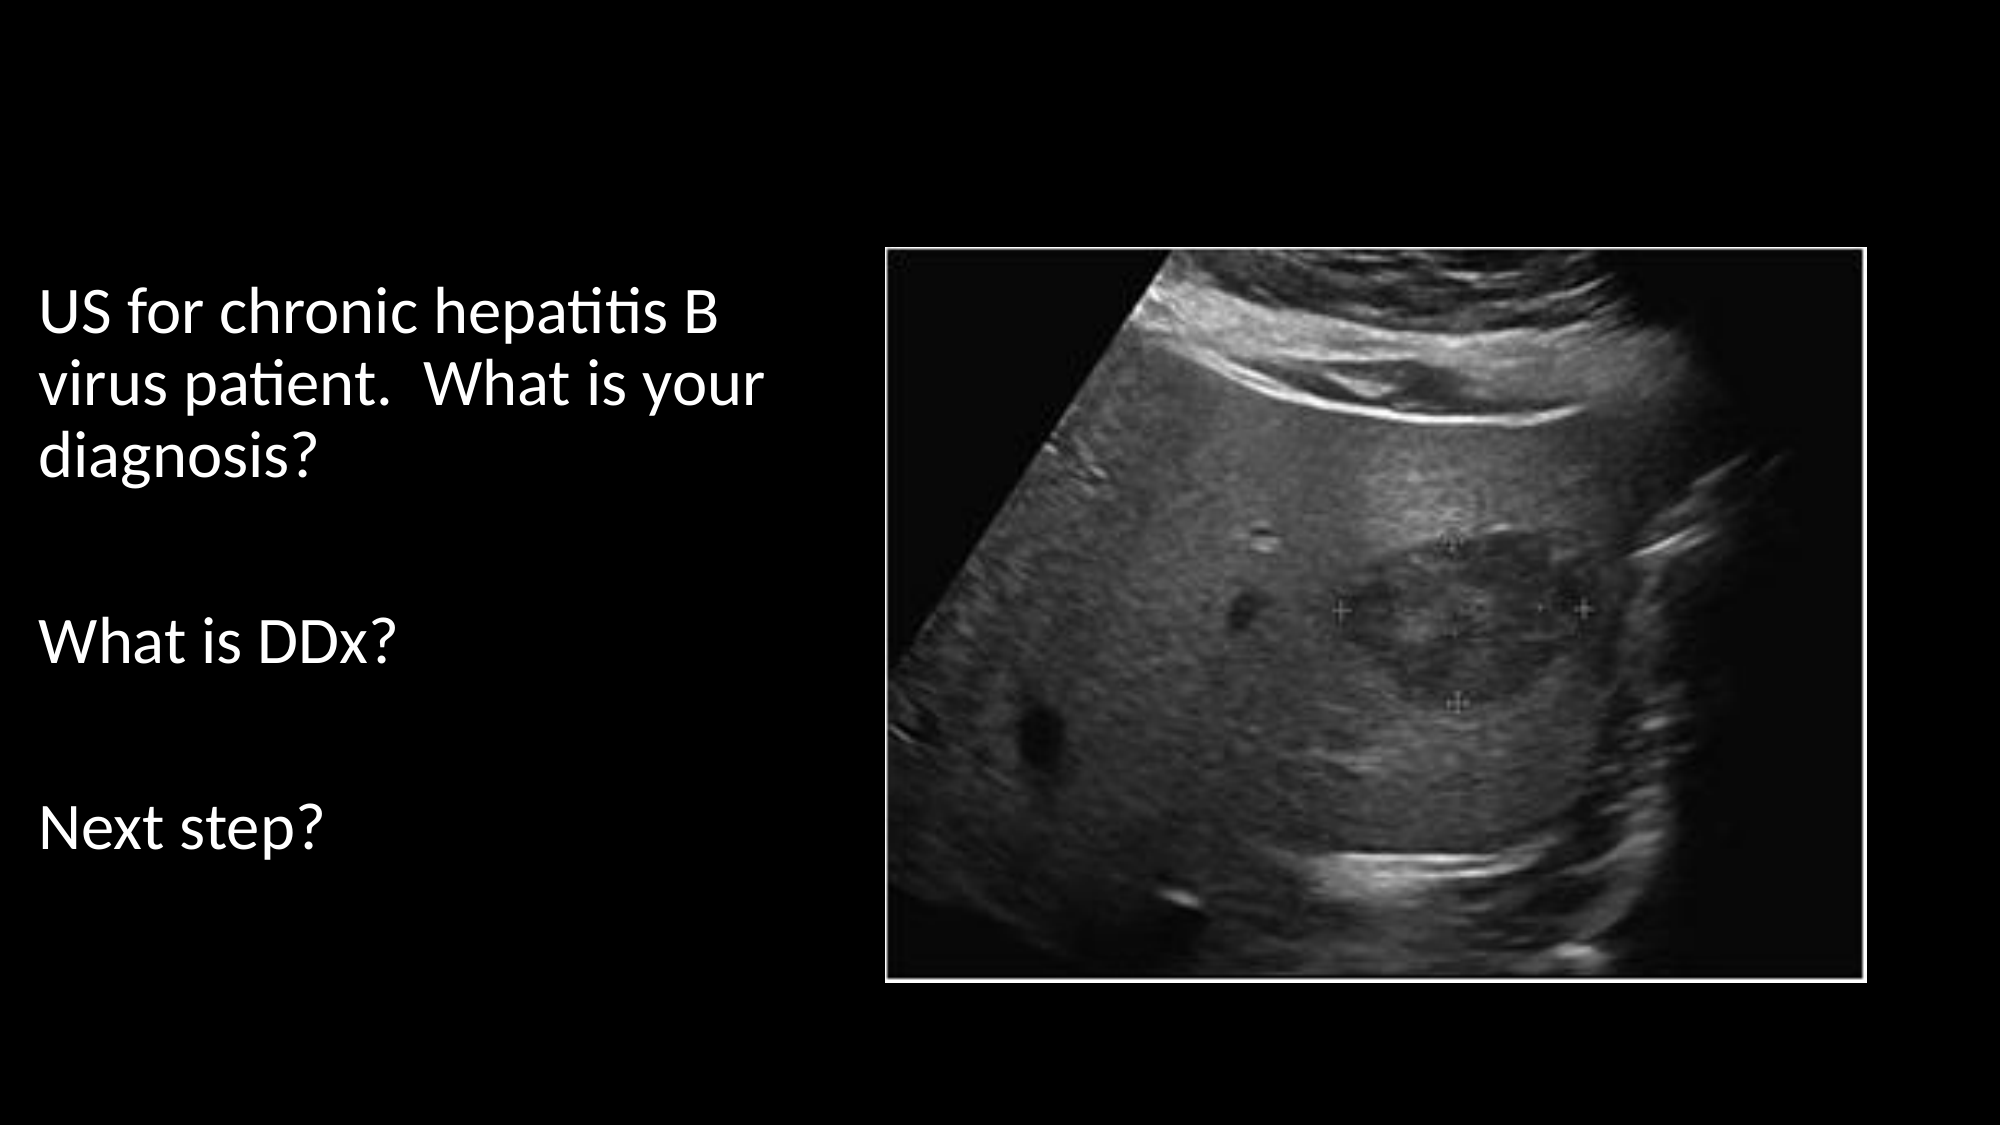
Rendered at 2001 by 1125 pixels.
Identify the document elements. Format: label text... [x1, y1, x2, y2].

list US for chronic hepatitis B virus patient. What is your diagnosis? What is DDx? Next step? [23, 268, 784, 983]
picture [885, 247, 1867, 983]
